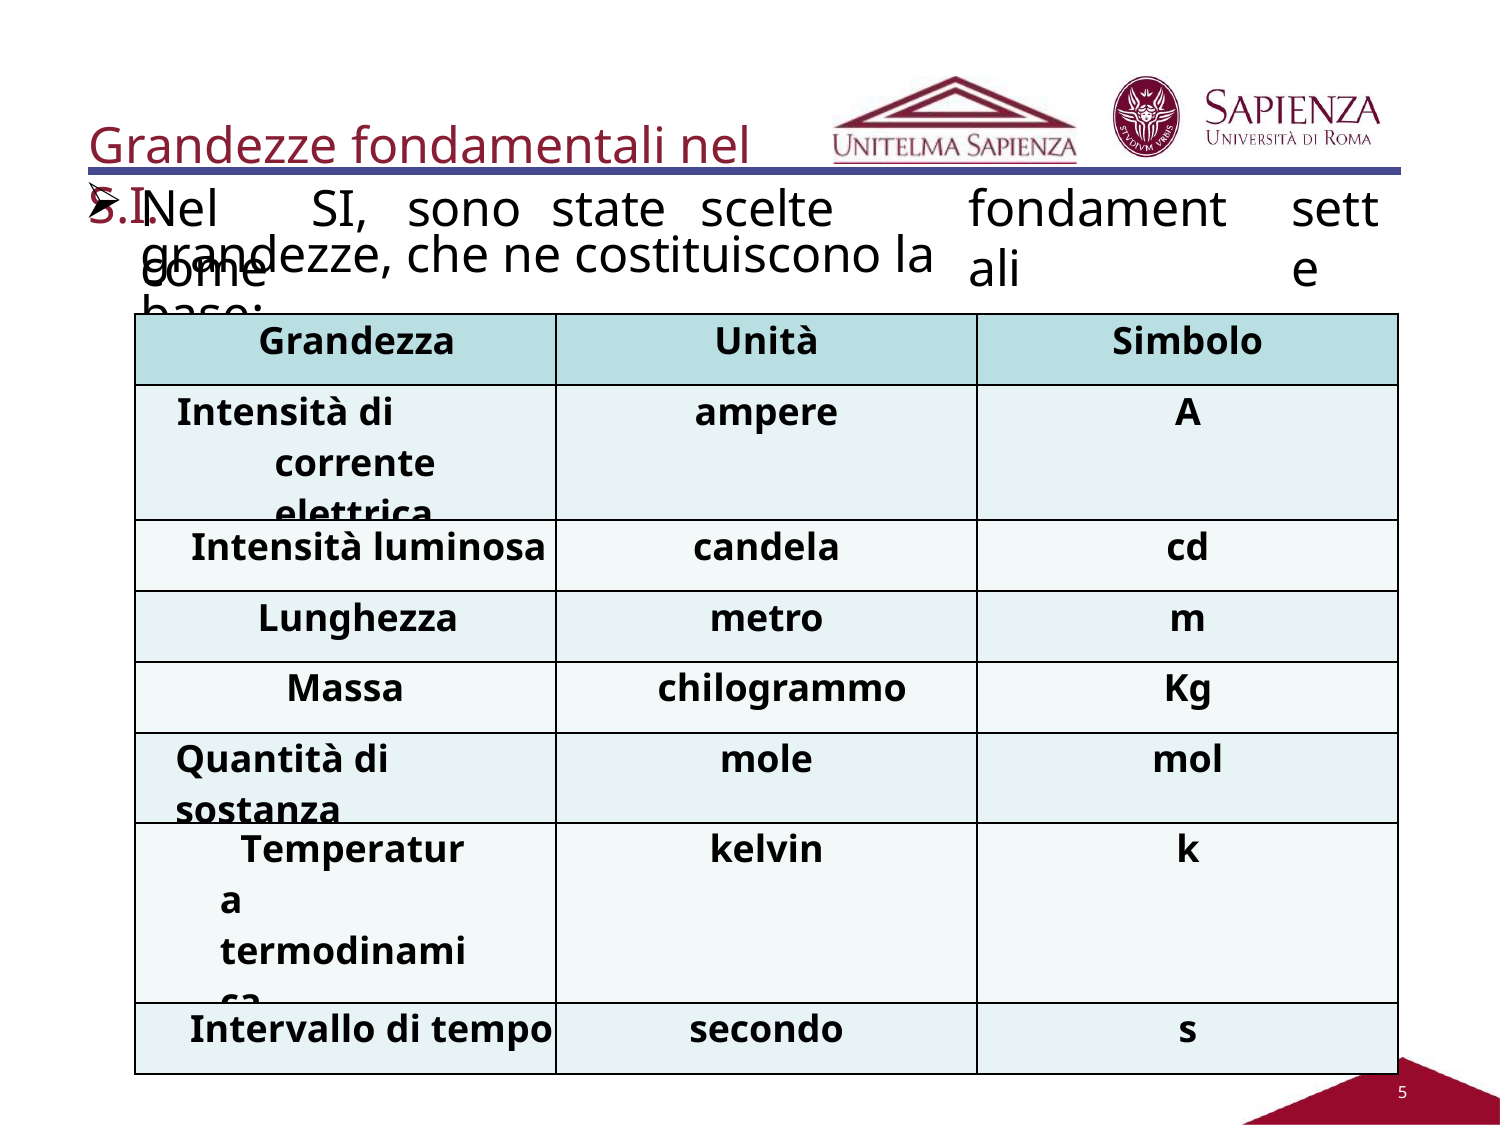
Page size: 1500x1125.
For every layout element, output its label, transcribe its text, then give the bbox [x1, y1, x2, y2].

table_cell candela [557, 521, 976, 590]
table_cell m [978, 592, 1397, 661]
table_cell Intensità luminosa [136, 521, 555, 590]
text_box Grandezze fondamentali nel S.I. [86, 113, 772, 176]
table_cell Intensità di corrente elettrica [136, 386, 555, 519]
table_cell kelvin [557, 824, 976, 1002]
table_cell metro [557, 592, 976, 661]
text_box fondamentali [966, 176, 1251, 297]
table_cell ampere [557, 386, 976, 519]
table_cell s [978, 1004, 1397, 1073]
text_box sette [1289, 176, 1400, 297]
table_cell Kg [978, 663, 1397, 732]
table_cell k [978, 824, 1397, 1002]
slide_number 2 [1393, 1081, 1422, 1125]
table_cell mole [557, 734, 976, 822]
text_box Nel SI, sono state scelte come [82, 176, 929, 297]
table_cell secondo [557, 1004, 976, 1073]
picture [1241, 1057, 1500, 1125]
table_header Unità [557, 315, 976, 384]
table_cell Intervallo di tempo [136, 1004, 555, 1073]
picture [1104, 66, 1414, 164]
table_cell cd [978, 521, 1397, 590]
table_cell Temperatura termodinamica [136, 824, 555, 1002]
table_cell mol [978, 734, 1397, 822]
table_cell Massa [136, 663, 555, 732]
picture [832, 76, 1077, 164]
table_cell Quantità di sostanza [136, 734, 555, 822]
table_header Simbolo [978, 315, 1397, 384]
table_header Grandezza [136, 315, 555, 384]
table_cell Lunghezza [136, 592, 555, 661]
table_cell A [978, 386, 1397, 519]
table_cell chilogrammo [557, 663, 976, 732]
text_box grandezze, che ne costituiscono la base: [138, 222, 995, 313]
